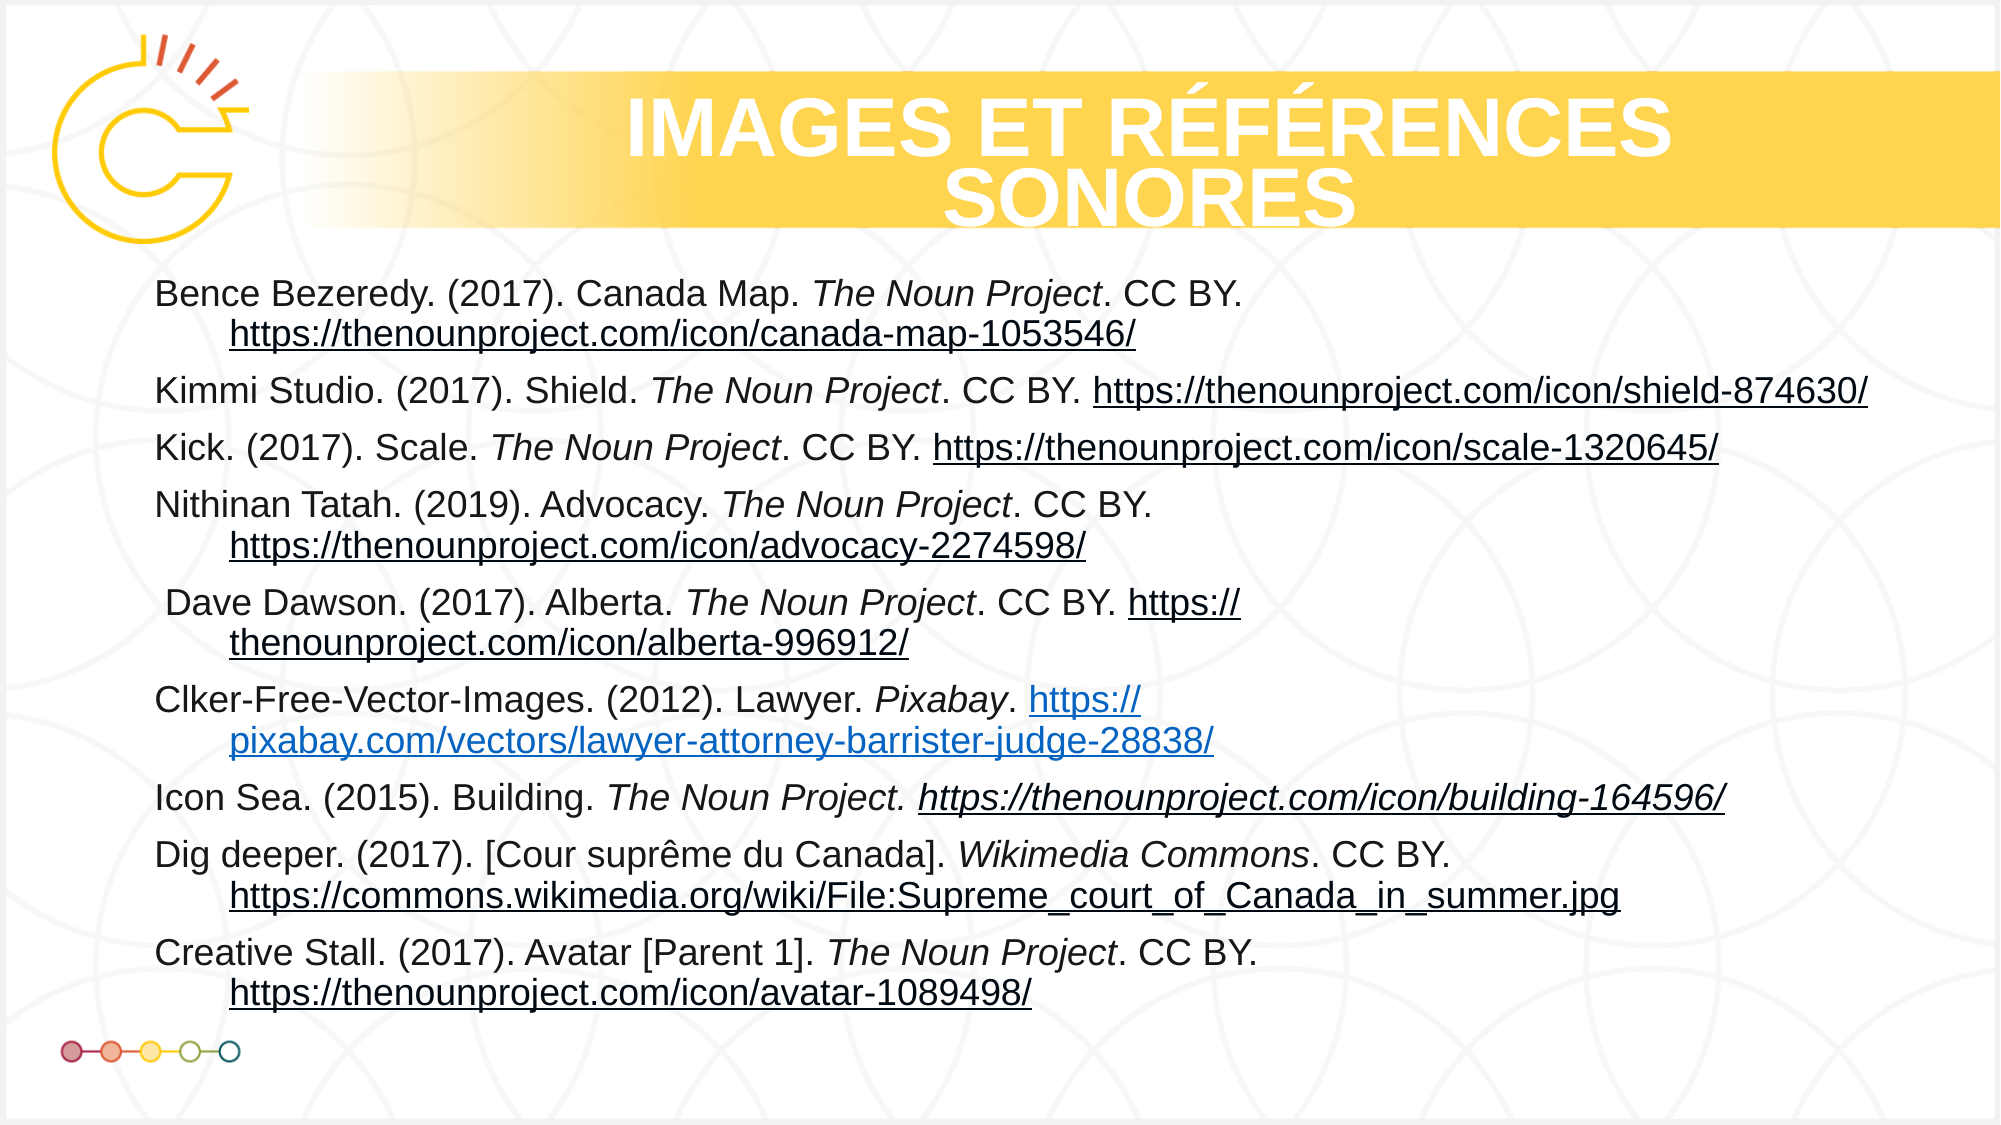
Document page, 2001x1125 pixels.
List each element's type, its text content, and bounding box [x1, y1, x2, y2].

picture [0, 0, 2001, 1125]
list Bence Bezeredy. (2017). Canada Map. The Noun Project. CC BY. https://thenounproject.com/icon/canada-map-1053546/ Kimmi Studio. (2017). Shield. The Noun Project. CC BY. https://thenounproject.com/icon/shield-874630/ Kick. (2017). Scale. The Noun Project. CC BY. https://thenounproject.com/icon/scale-1320645/ Nithinan Tatah. (2019). Advocacy. The Noun Project. CC BY. https://thenounproject.com/icon/advocacy-2274598/ Dave Dawson. (2017). Alberta. The Noun Project. CC BY. https://thenounproject.com/icon/alberta-996912/ Clker-Free-Vector-Images. (2012). Lawyer. Pixabay. https://pixabay.com/vectors/lawyer-attorney-barrister-judge-28838/ Icon Sea. (2015). Building. The Noun Project. https://thenounproject.com/icon/building-164596/ Dig deeper. (2017). [Cour suprême du Canada]. Wikimedia Commons. CC BY. https://commons.wikimedia.org/wiki/File:Supreme_court_of_Canada_in_summer.jpg Creative Stall. (2017). Avatar [Parent 1]. The Noun Project. CC BY. https://thenounproject.com/icon/avatar-1089498/ [139, 266, 1888, 964]
